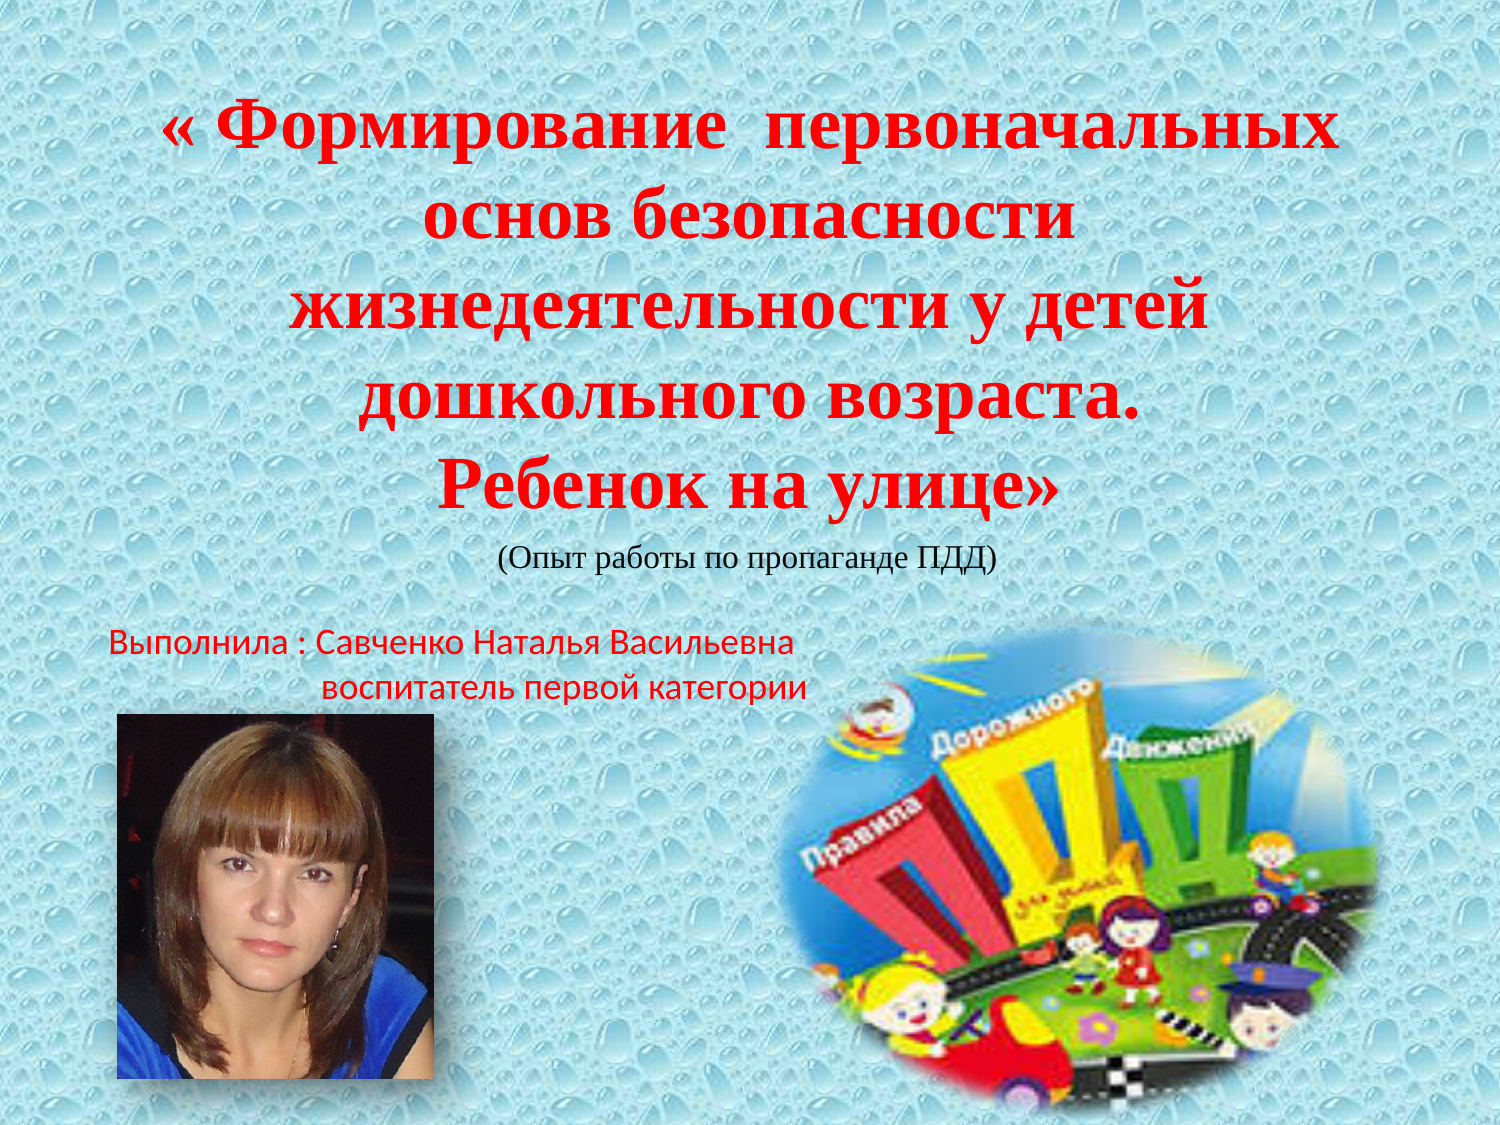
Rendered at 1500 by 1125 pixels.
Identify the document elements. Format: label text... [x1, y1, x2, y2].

picture [0, 0, 1500, 1125]
text_box Выполнила : Савченко Наталья Васильевна воспитатель первой категории [93, 609, 759, 715]
subtitle (Опыт работы по пропаганде ПДД) [222, 527, 1273, 586]
title « Формирование первоначальных основ безопасности жизнедеятельности у детей дошкольного возраста. Ребенок на улице» [112, 152, 1388, 446]
